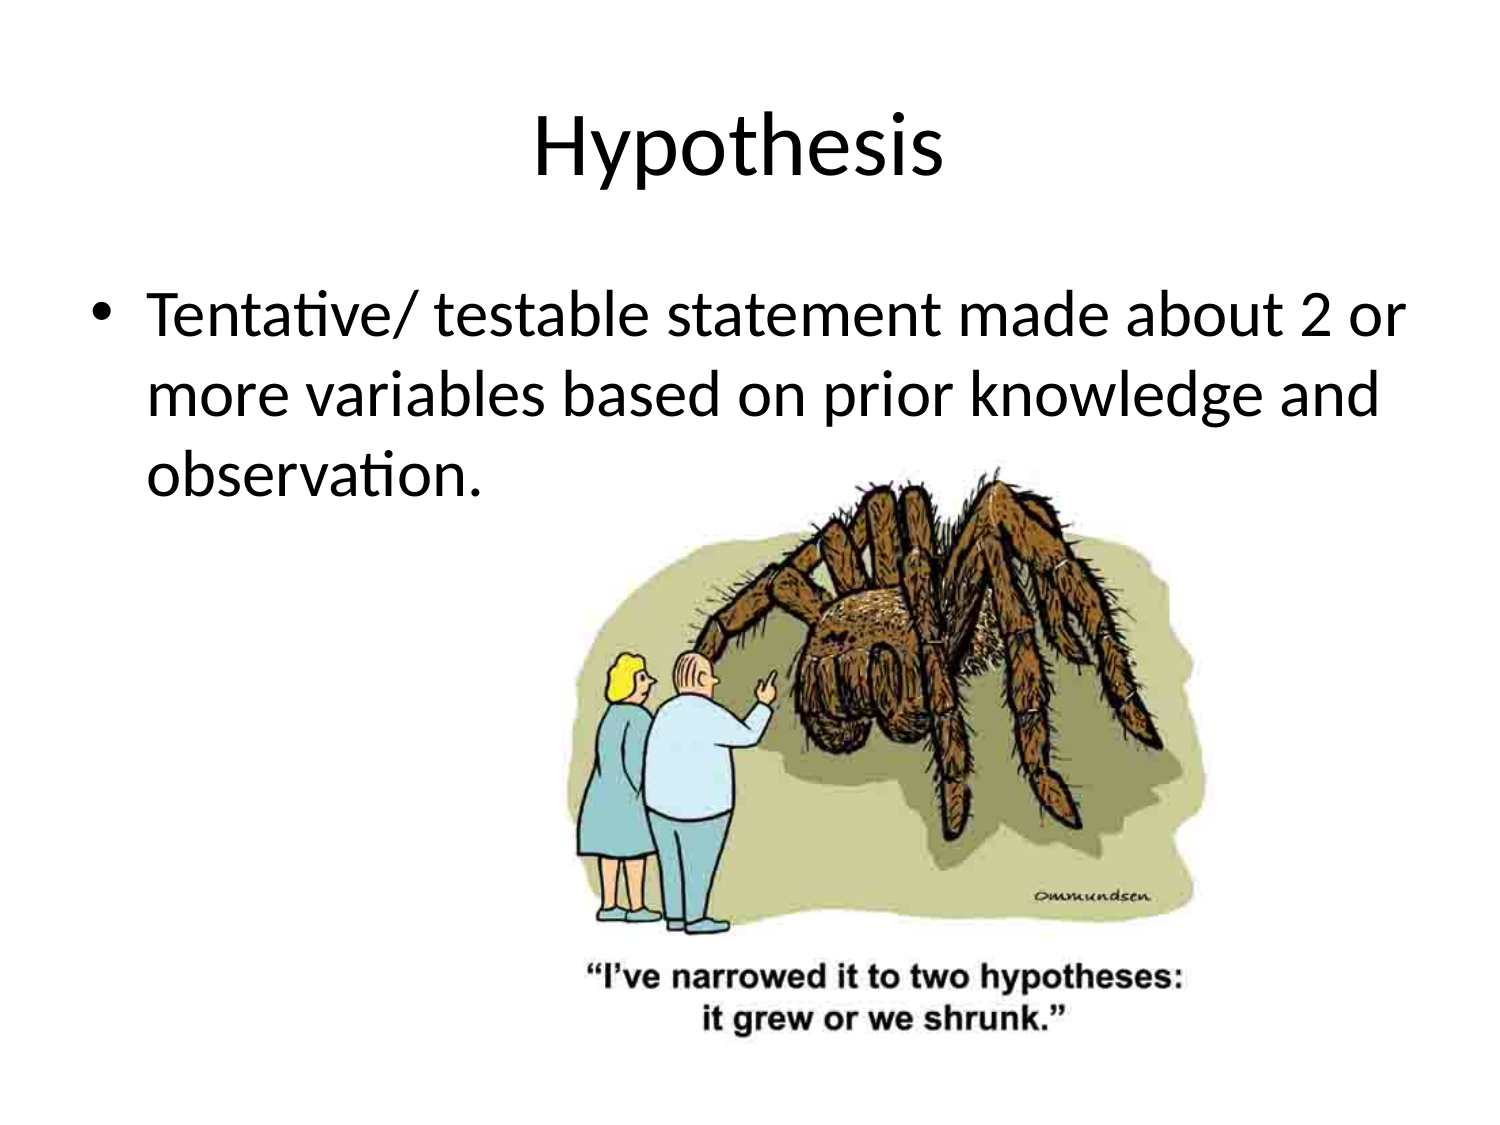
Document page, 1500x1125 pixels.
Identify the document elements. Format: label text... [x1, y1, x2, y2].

title Hypothesis [75, 45, 1425, 233]
picture [562, 437, 1213, 1088]
list Tentative/ testable statement made about 2 or more variables based on prior knowledge and observation. [75, 262, 1425, 1005]
